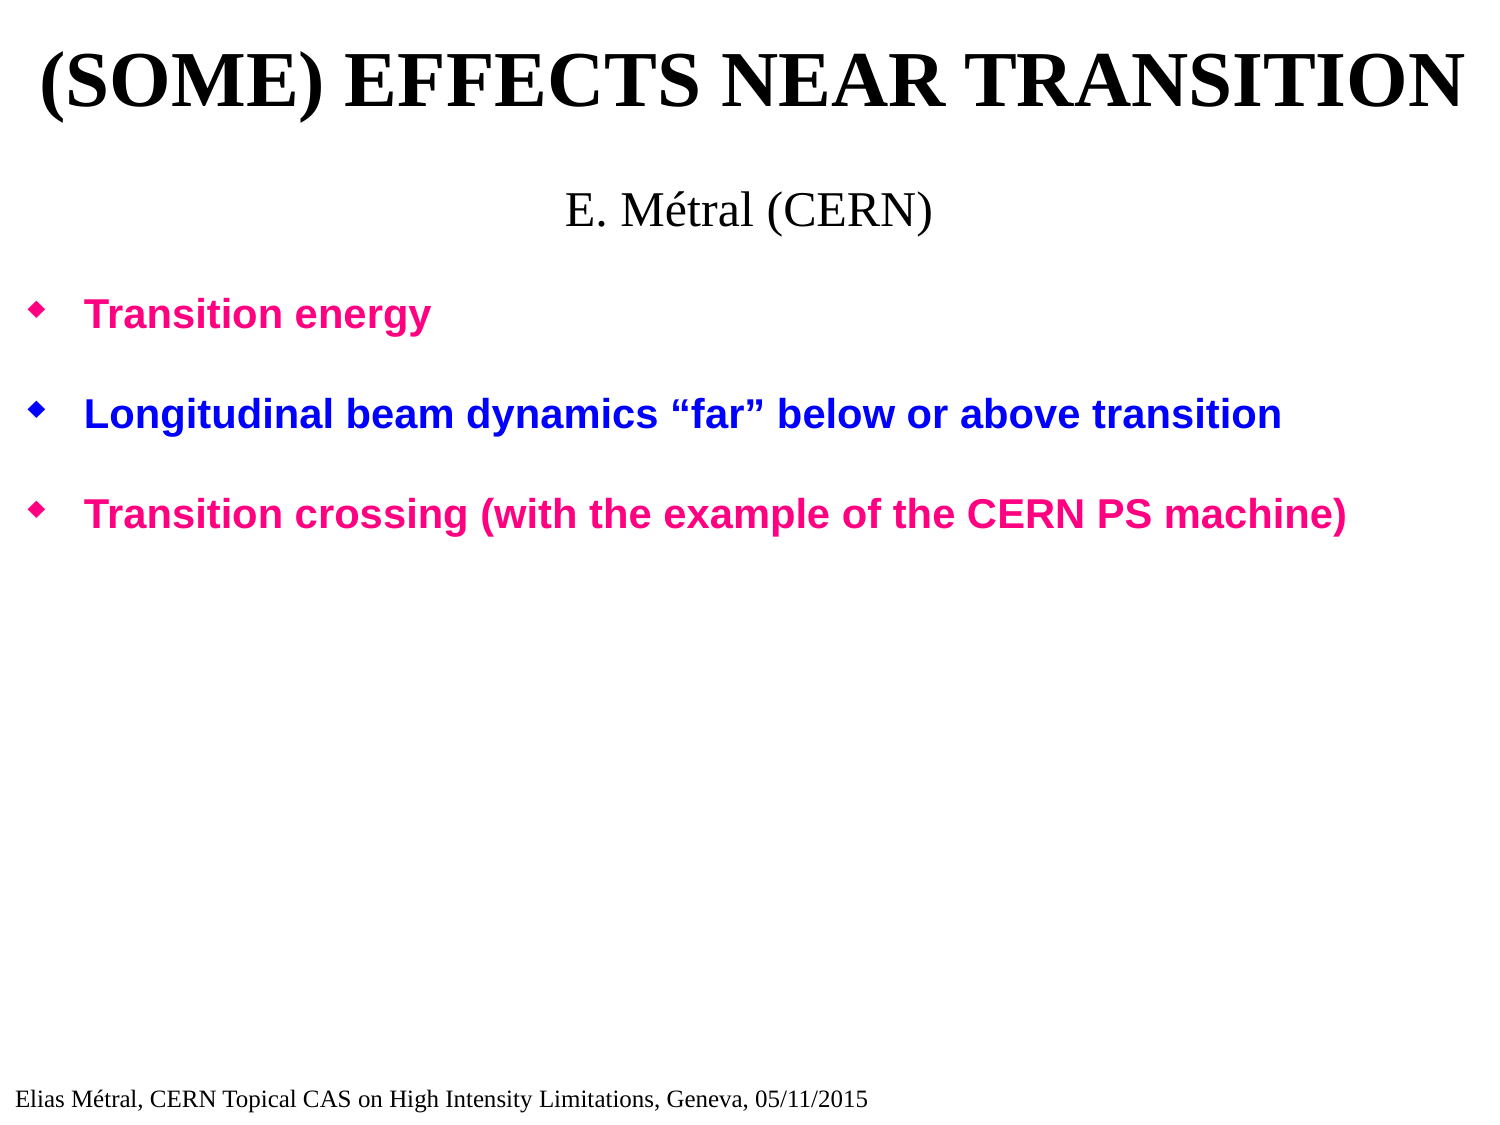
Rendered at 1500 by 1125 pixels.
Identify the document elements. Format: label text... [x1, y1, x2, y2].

text_box Transition energy Longitudinal beam dynamics “far” below or above transition Transition crossing (with the example of the CERN PS machine) [12, 278, 1463, 1059]
title (SOME) EFFECTS NEAR TRANSITION [0, 24, 1500, 125]
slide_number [0, 1074, 1500, 1125]
text_box E. Métral (CERN) [549, 168, 963, 244]
